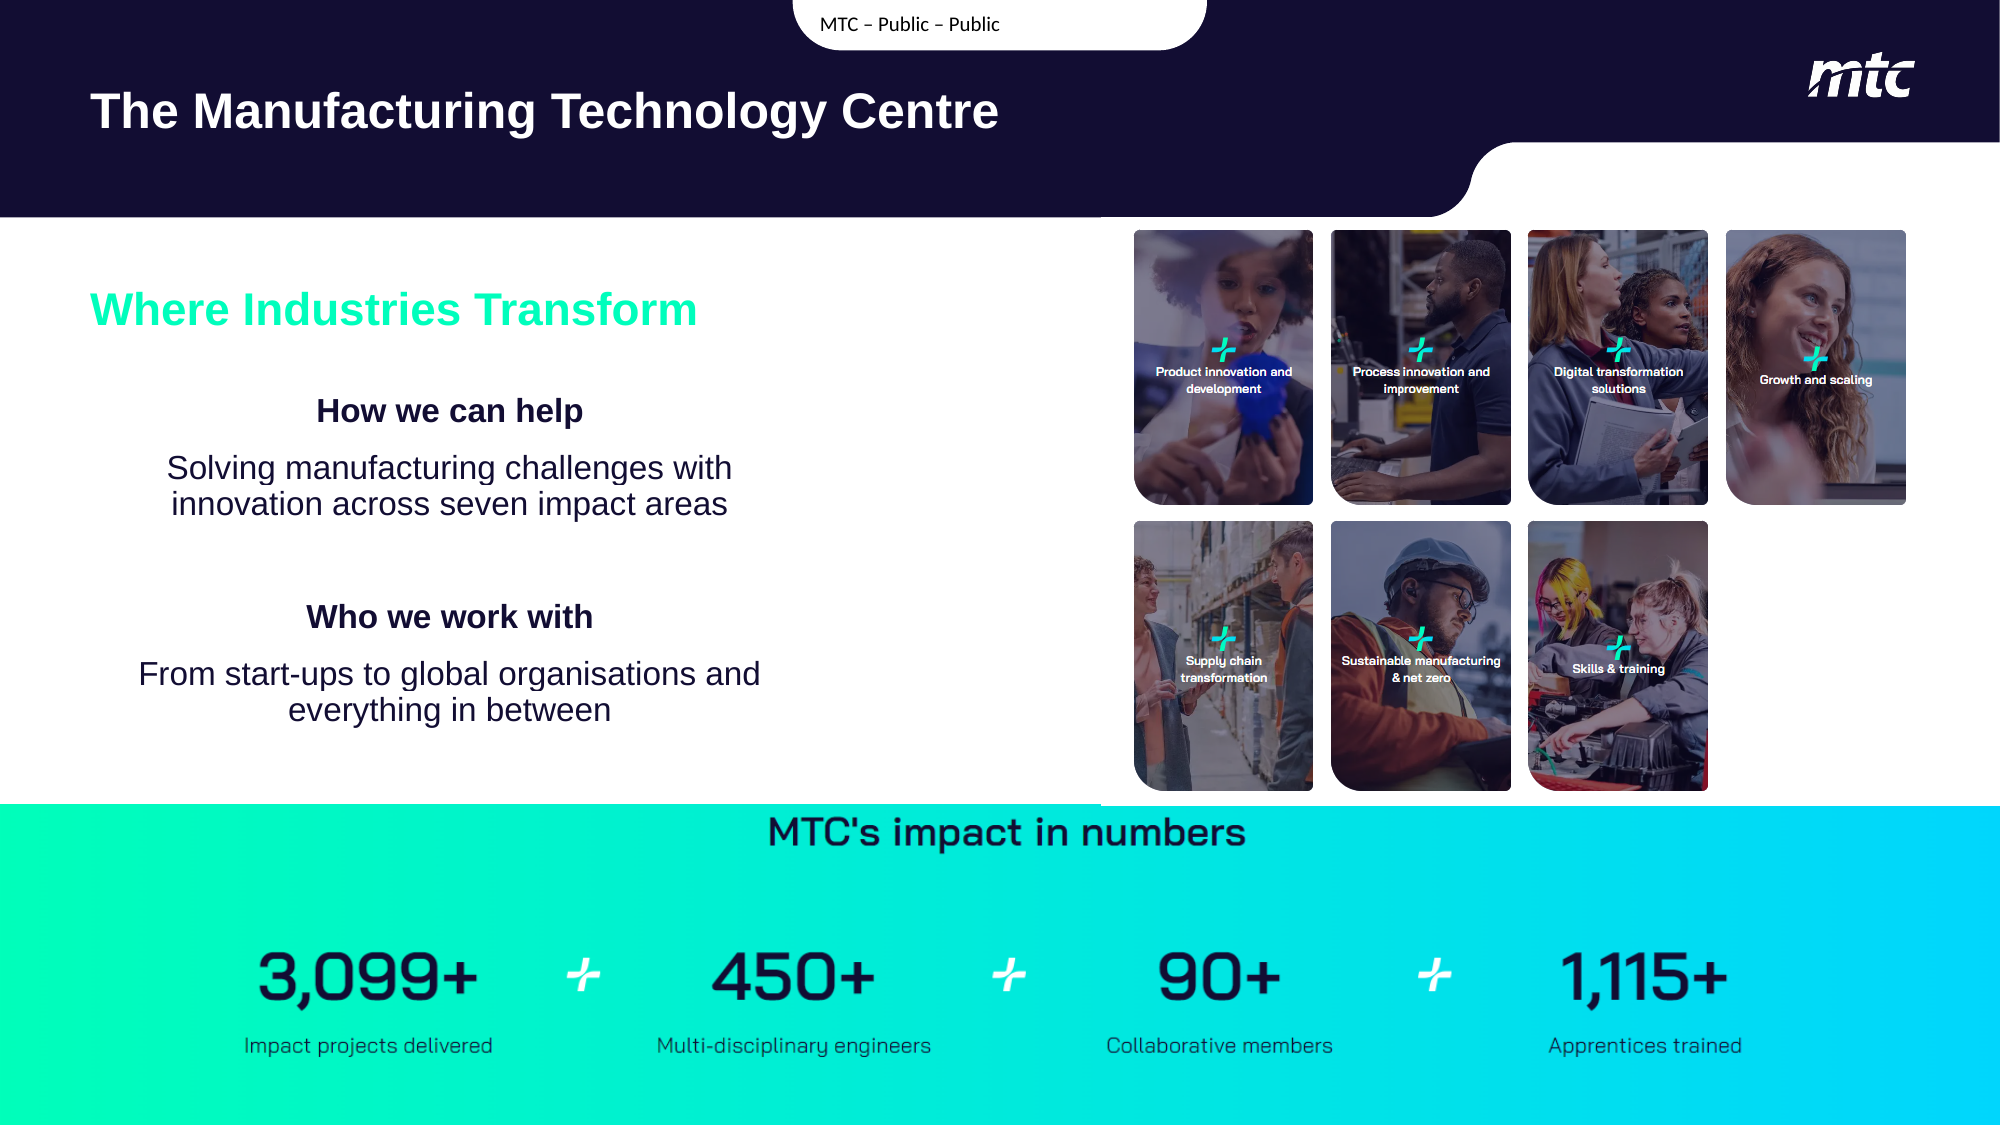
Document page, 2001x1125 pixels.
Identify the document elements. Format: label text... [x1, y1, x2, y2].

picture [0, 216, 2000, 1125]
picture [1807, 46, 1918, 100]
title The Manufacturing Technology Centre [90, 59, 1410, 164]
list How we can help Solving manufacturing challenges with innovation across seven impact areas Who we work with From start-ups to global organisations and everything in between [90, 393, 811, 684]
list Where Industries Transform [90, 286, 1100, 326]
